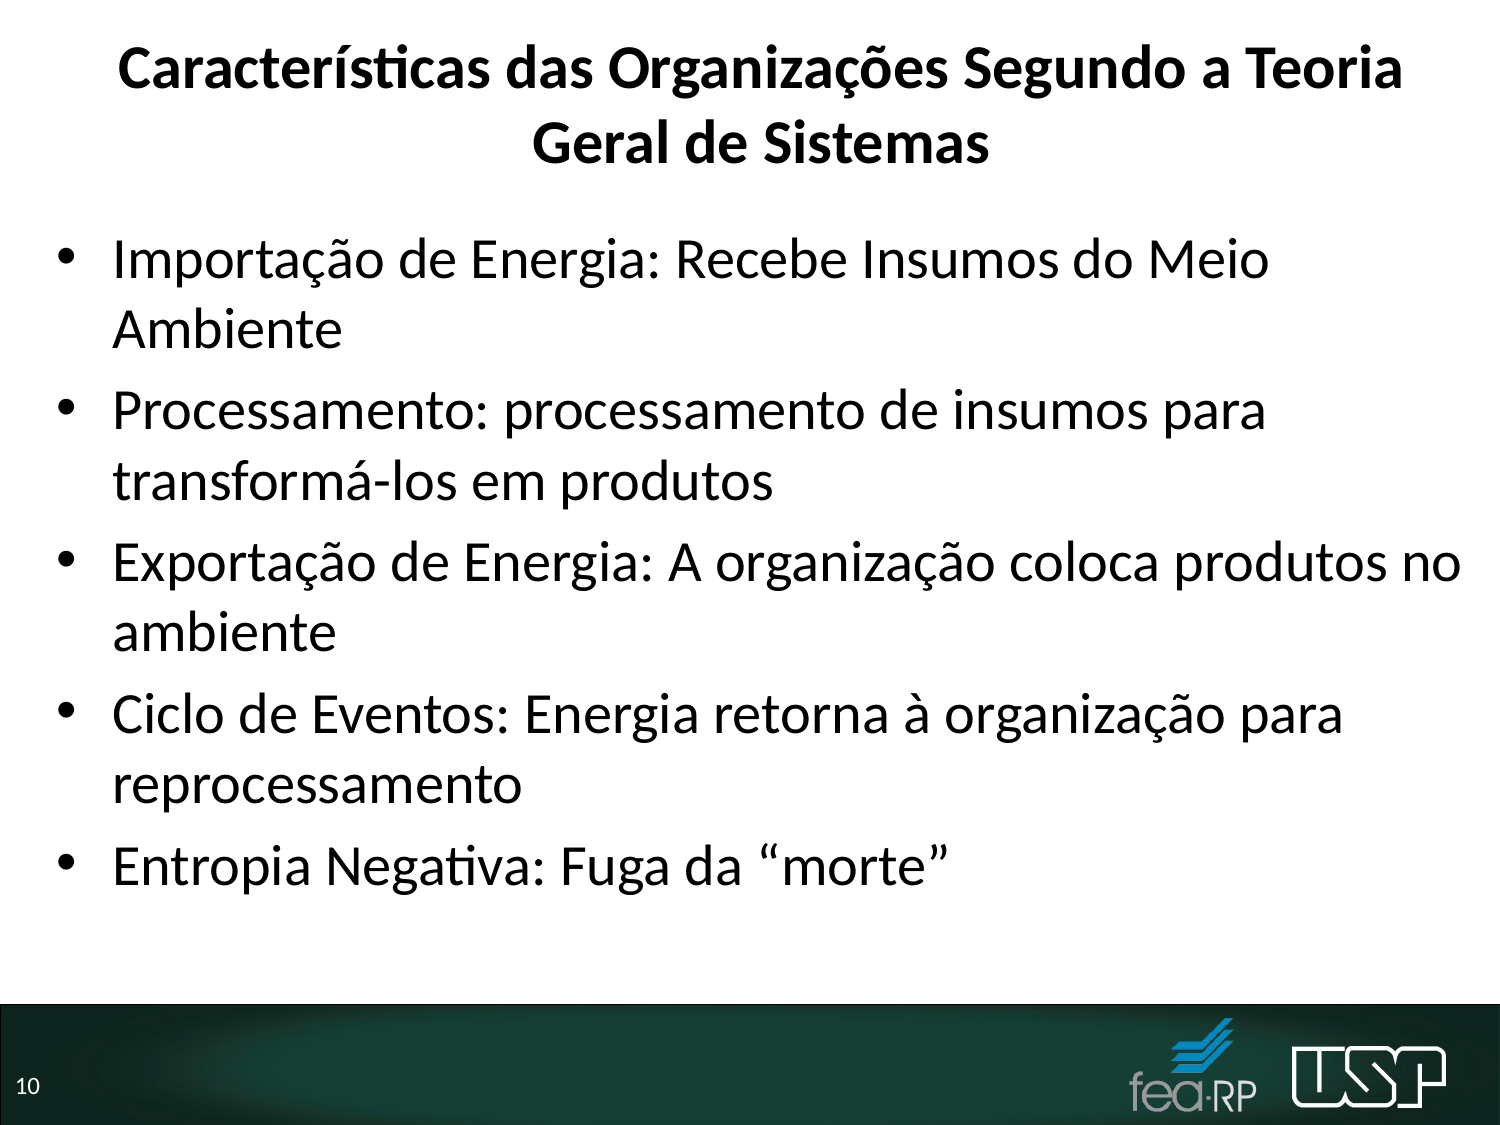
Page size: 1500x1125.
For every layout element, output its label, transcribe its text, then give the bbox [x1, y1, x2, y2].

picture [0, 1004, 1500, 1125]
title Características das Organizações Segundo a Teoria Geral de Sistemas [29, 19, 1495, 185]
list Importação de Energia: Recebe Insumos do Meio Ambiente Processamento: processamento de insumos para transformá-los em produtos Exportação de Energia: A organização coloca produtos no ambiente Ciclo de Eventos: Energia retorna à organização para reprocessamento Entropia Negativa: Fuga da “morte” [41, 212, 1500, 976]
slide_number 10 [0, 1062, 152, 1125]
